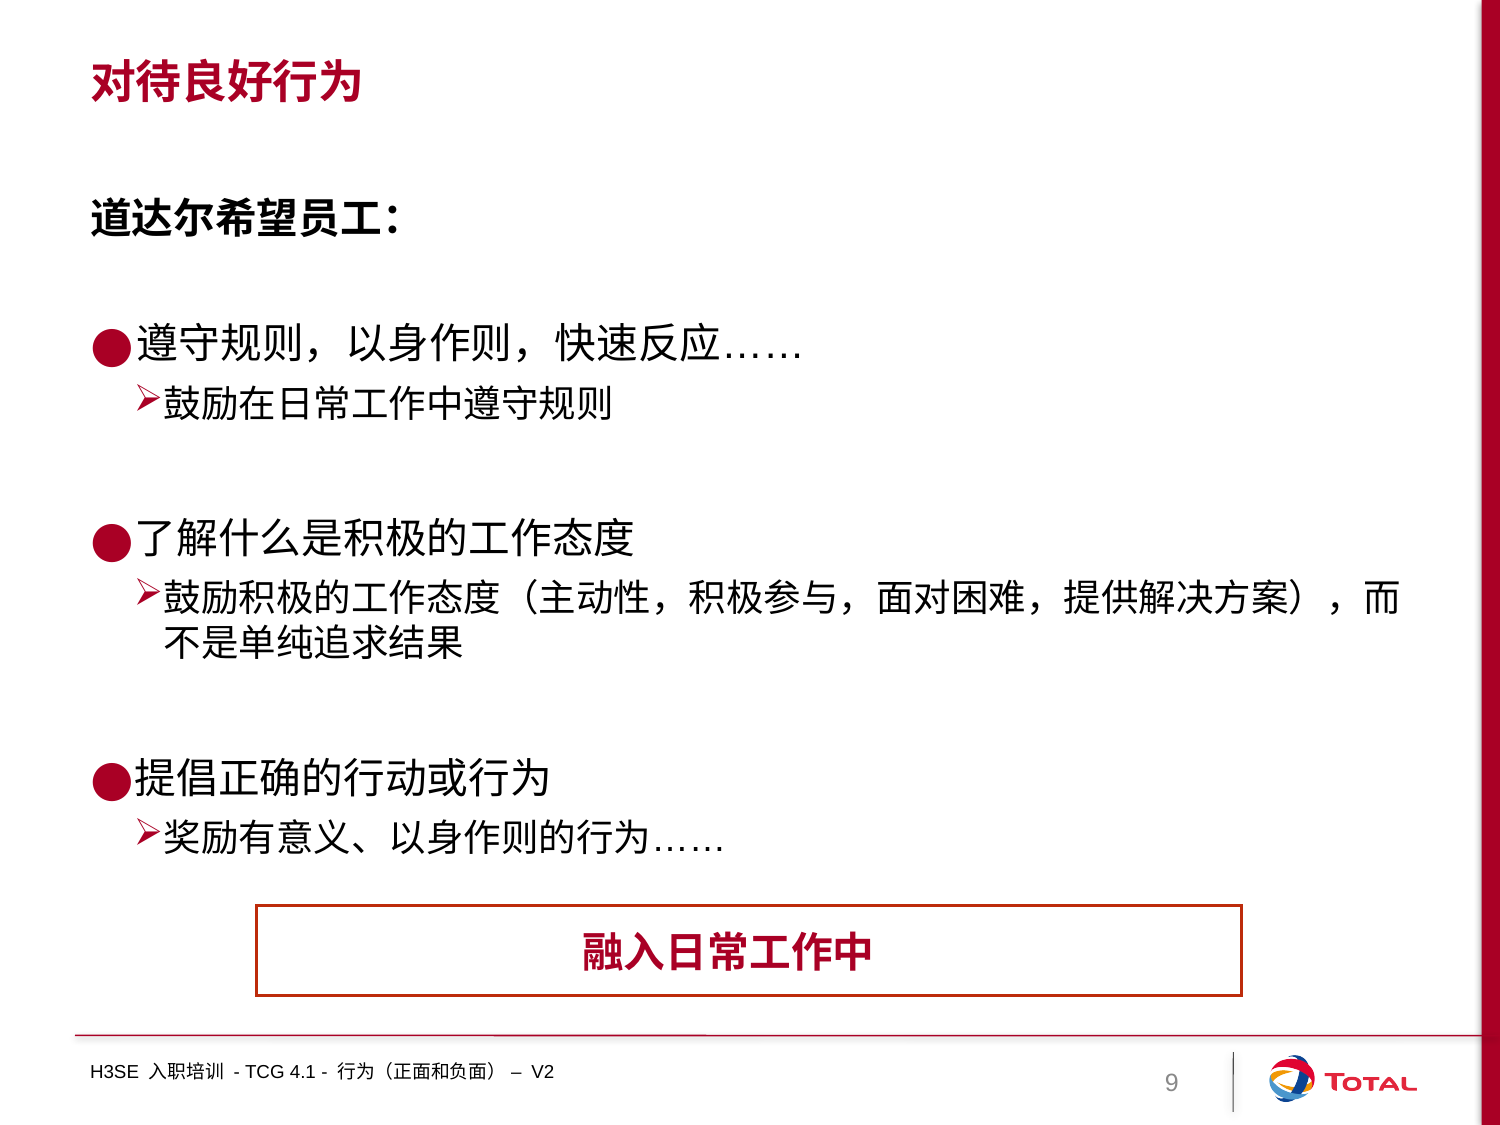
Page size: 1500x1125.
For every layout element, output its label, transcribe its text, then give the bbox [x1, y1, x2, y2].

title 对待良好行为 [75, 45, 1424, 150]
picture [1260, 1045, 1426, 1112]
text_box 融入日常工作中 [256, 905, 1242, 996]
slide_number 9 [1074, 1051, 1194, 1112]
list 道达尔希望员工： 遵守规则，以身作则，快速反应…… 鼓励在日常工作中遵守规则 了解什么是积极的工作态度 鼓励积极的工作态度（主动性，积极参与，面对困难，提供解决方案），而不是单纯追求结果 提倡正确的行动或行为 奖励有意义、以身作则的行为…… [74, 184, 1424, 1012]
footer H3SE 入职培训 - TCG 4.1 - 行为（正面和负面） – V2 [75, 1051, 988, 1112]
